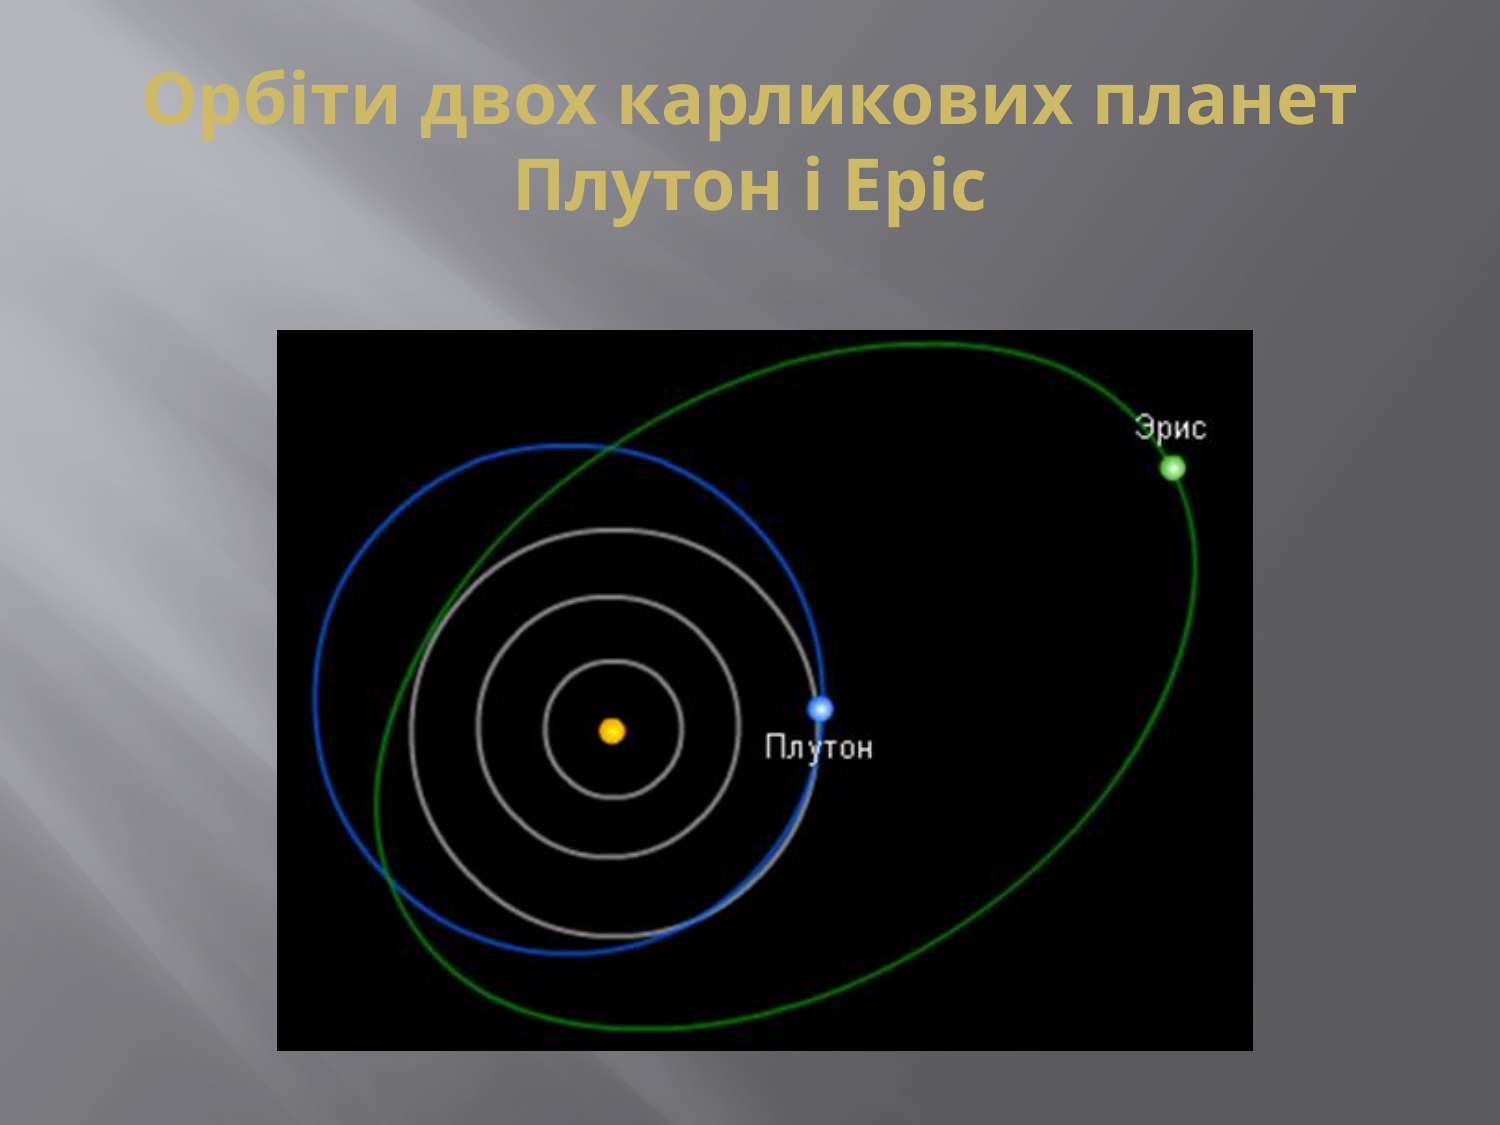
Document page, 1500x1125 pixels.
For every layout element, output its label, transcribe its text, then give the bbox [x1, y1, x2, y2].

picture [277, 330, 1253, 1052]
title Орбіти двох карликових планет Плутон і Еріс [75, 45, 1425, 233]
